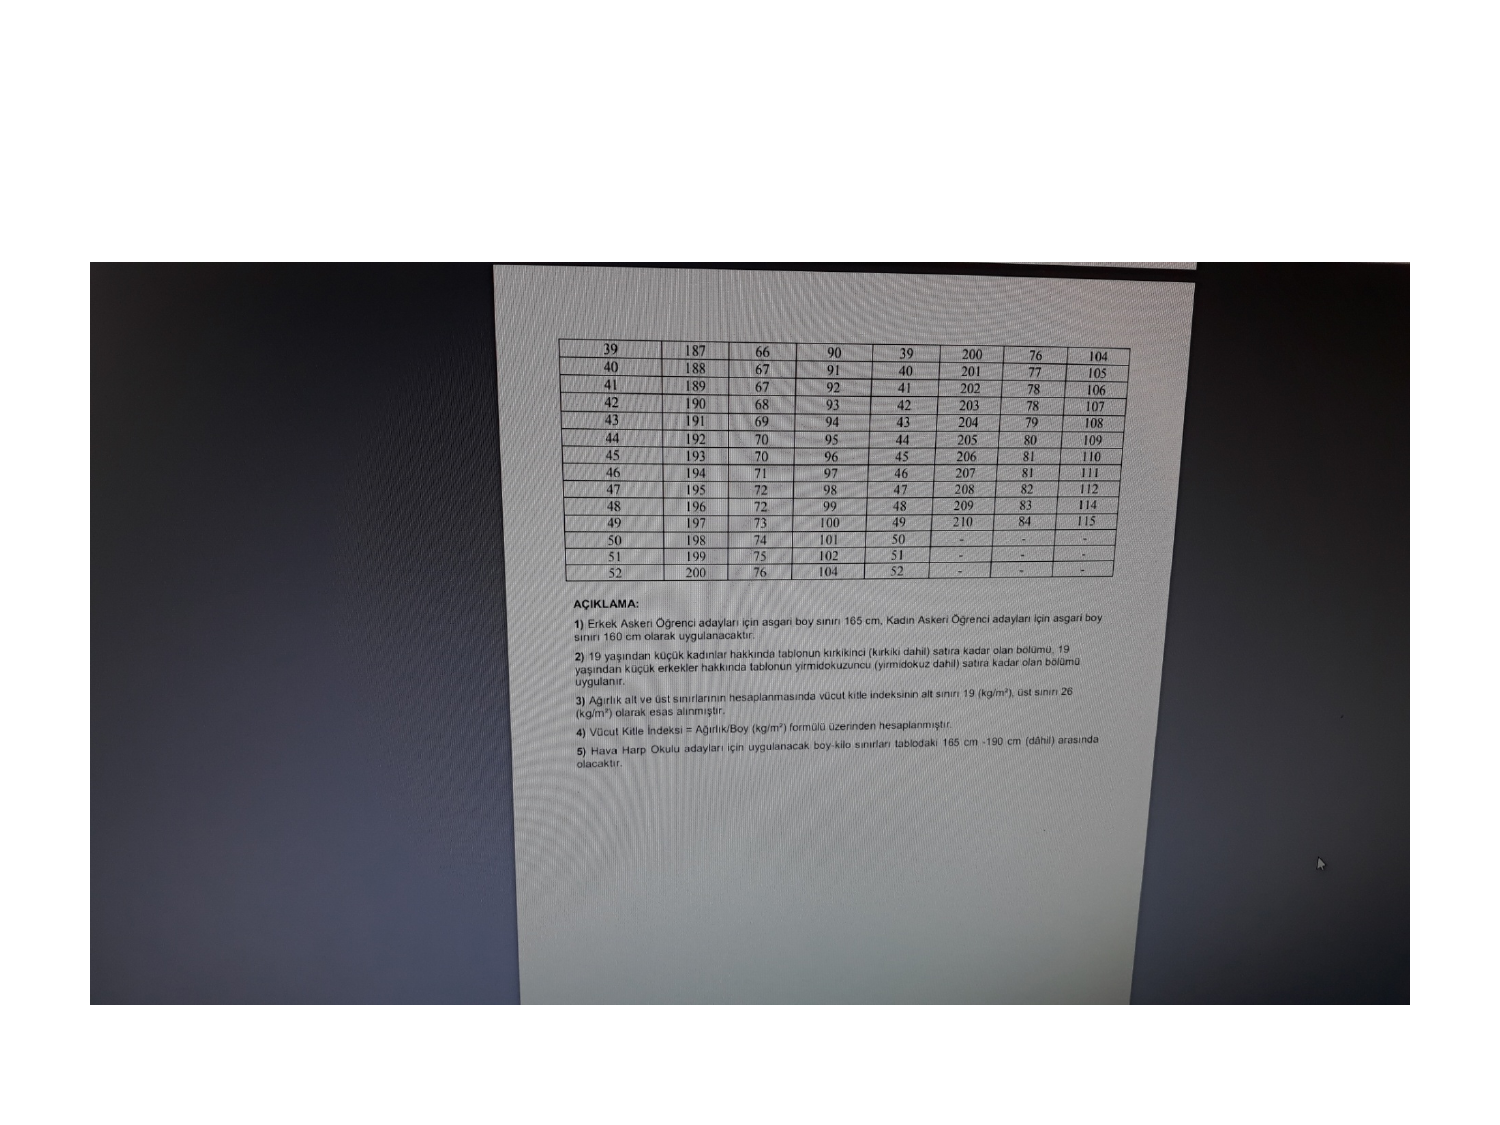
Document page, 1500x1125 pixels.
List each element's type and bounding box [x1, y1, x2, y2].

list [89, 262, 1411, 1006]
